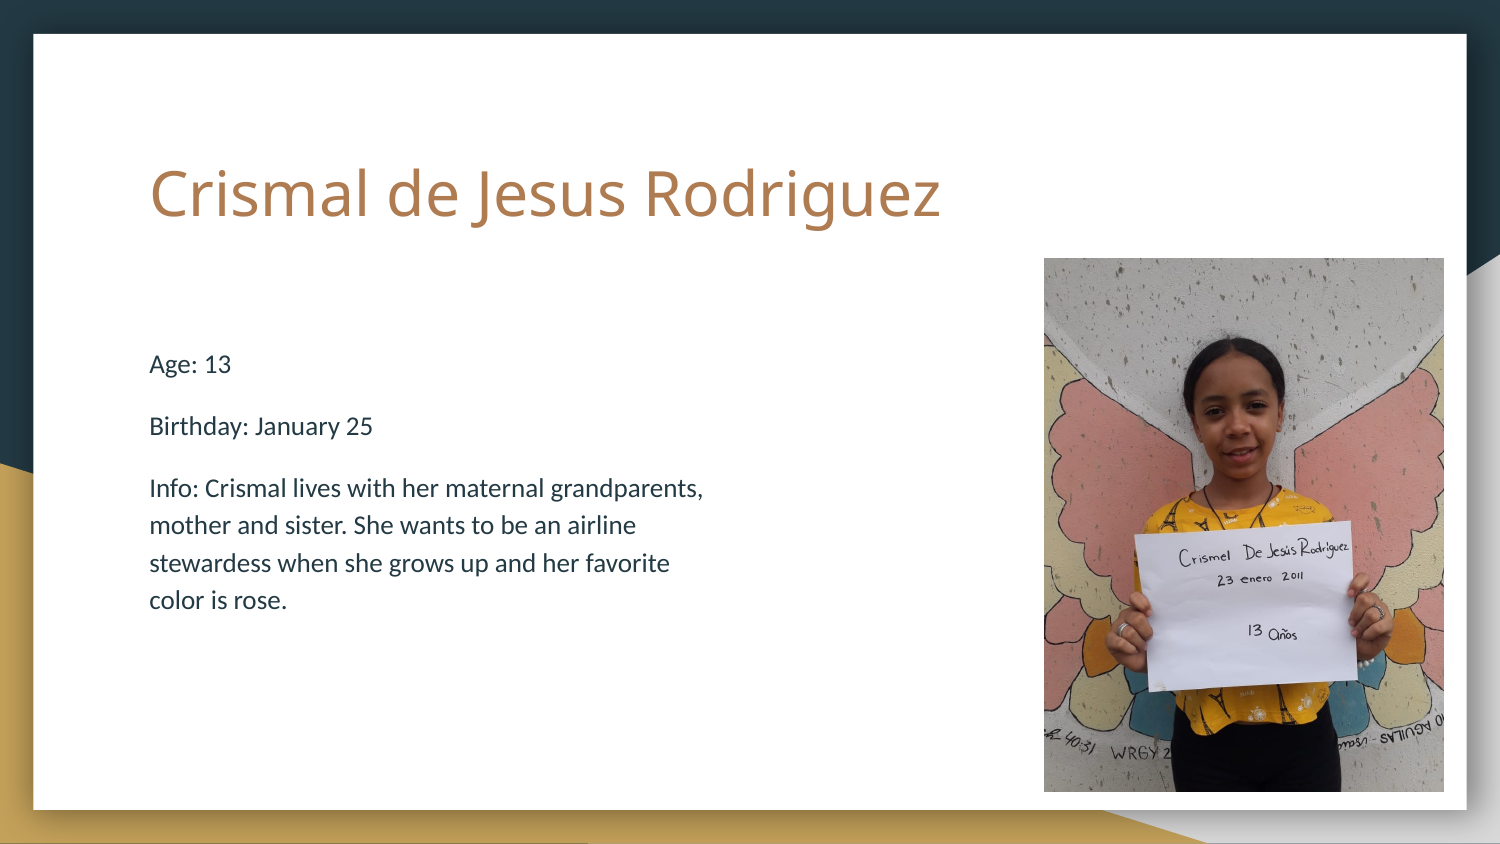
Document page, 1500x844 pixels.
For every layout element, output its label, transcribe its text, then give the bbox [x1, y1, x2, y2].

picture [1044, 258, 1444, 792]
list Age: 13 Birthday: January 25 Info: Crismal lives with her maternal grandparents, mother and sister. She wants to be an airline stewardess when she grows up and her favorite color is rose. [134, 326, 739, 729]
title Crismal de Jesus Rodriguez [134, 138, 1366, 296]
